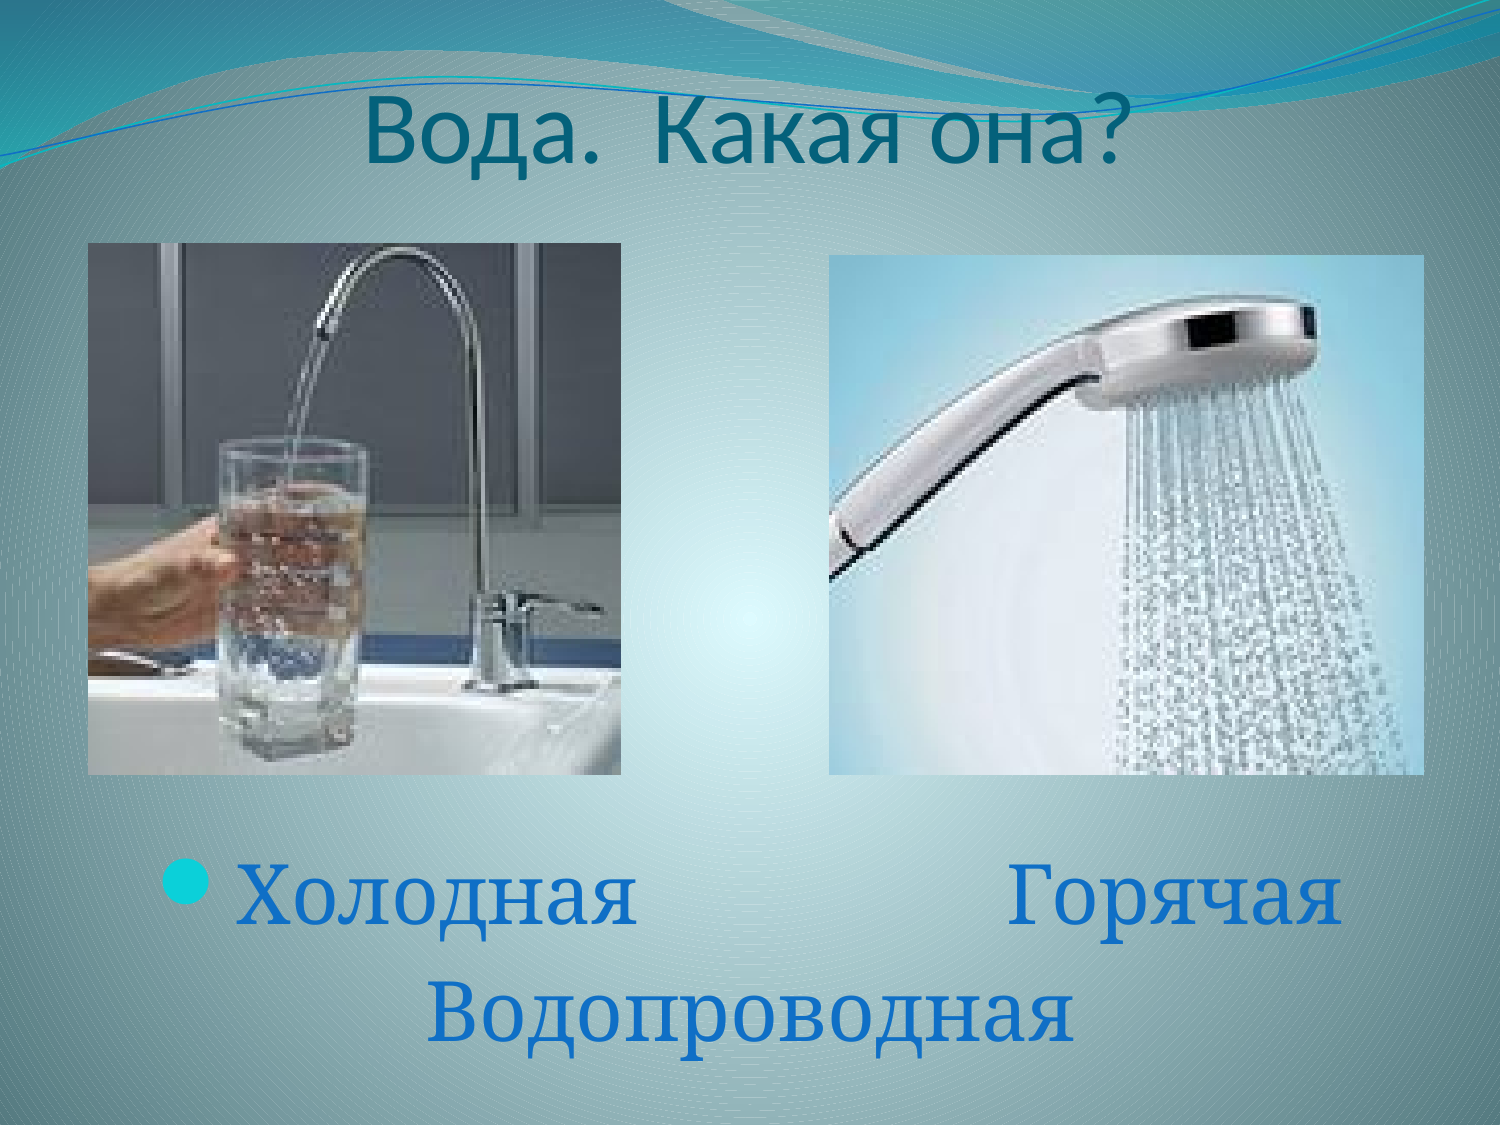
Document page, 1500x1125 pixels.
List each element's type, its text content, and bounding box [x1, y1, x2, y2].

picture [828, 255, 1424, 776]
picture [88, 243, 621, 776]
title Вода. Какая она? [75, 42, 1425, 185]
list Холодная Горячая Водопроводная [0, 834, 1500, 1125]
